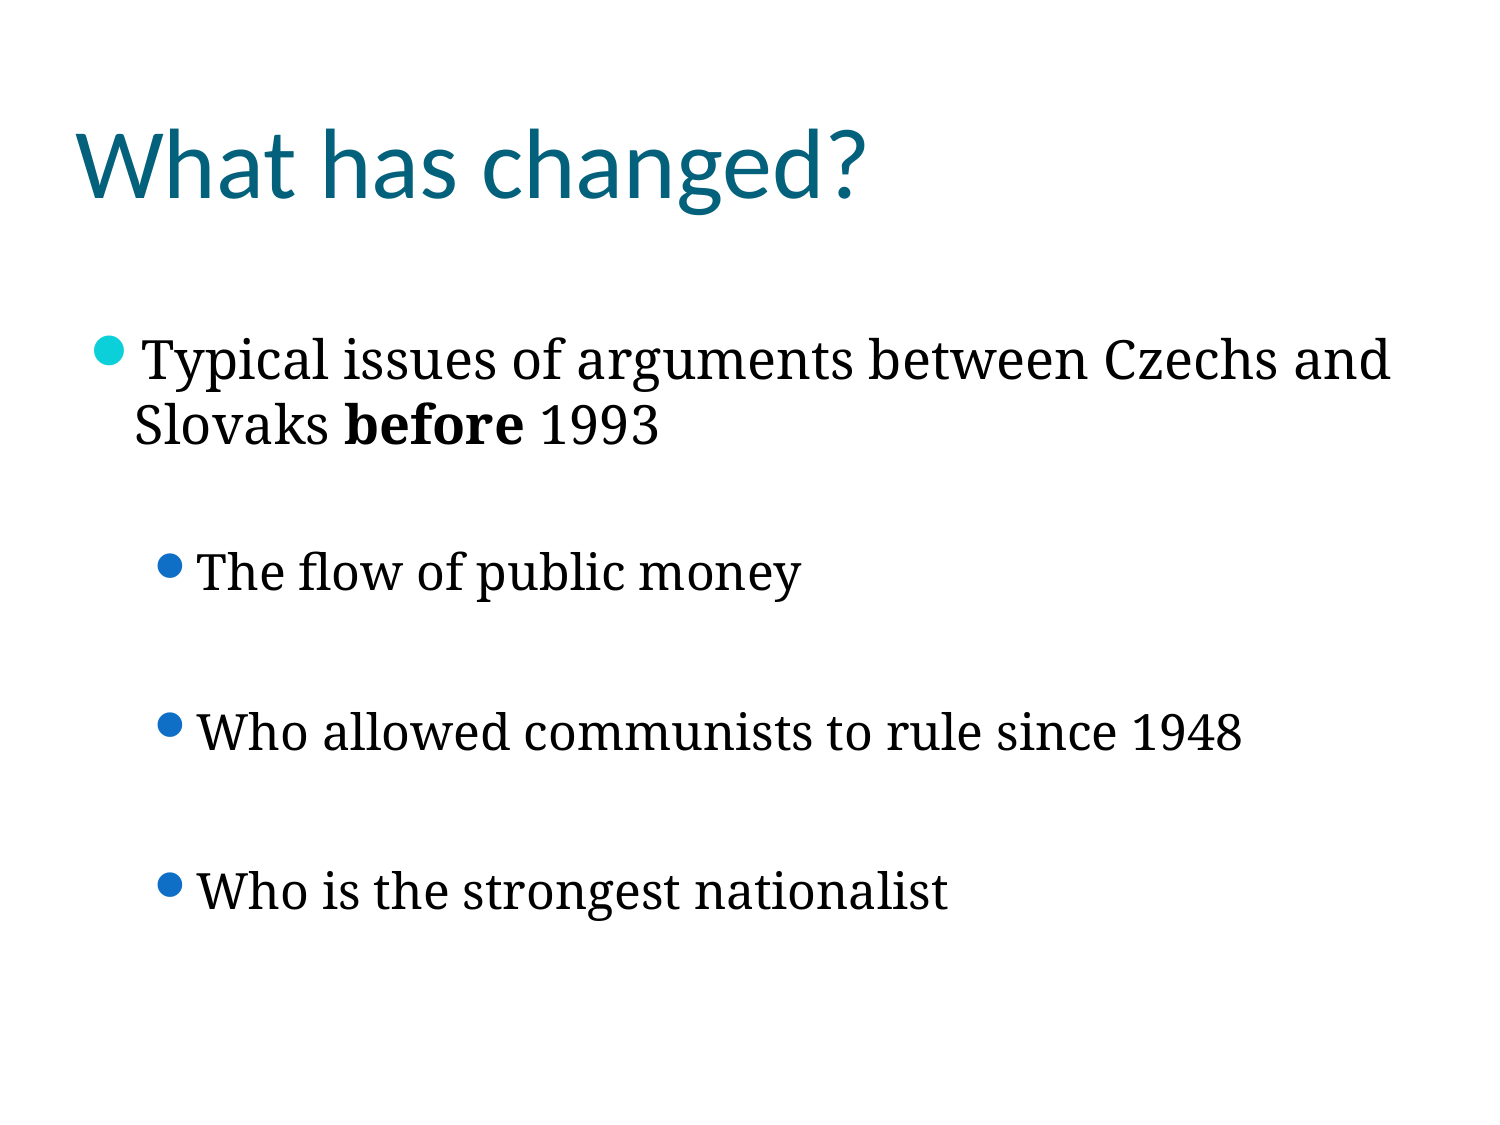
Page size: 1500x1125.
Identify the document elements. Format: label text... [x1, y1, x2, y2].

list Typical issues of arguments between Czechs and Slovaks before 1993 The flow of public money Who allowed communists to rule since 1948 Who is the strongest nationalist [75, 317, 1471, 1083]
title What has changed? [75, 30, 1425, 219]
